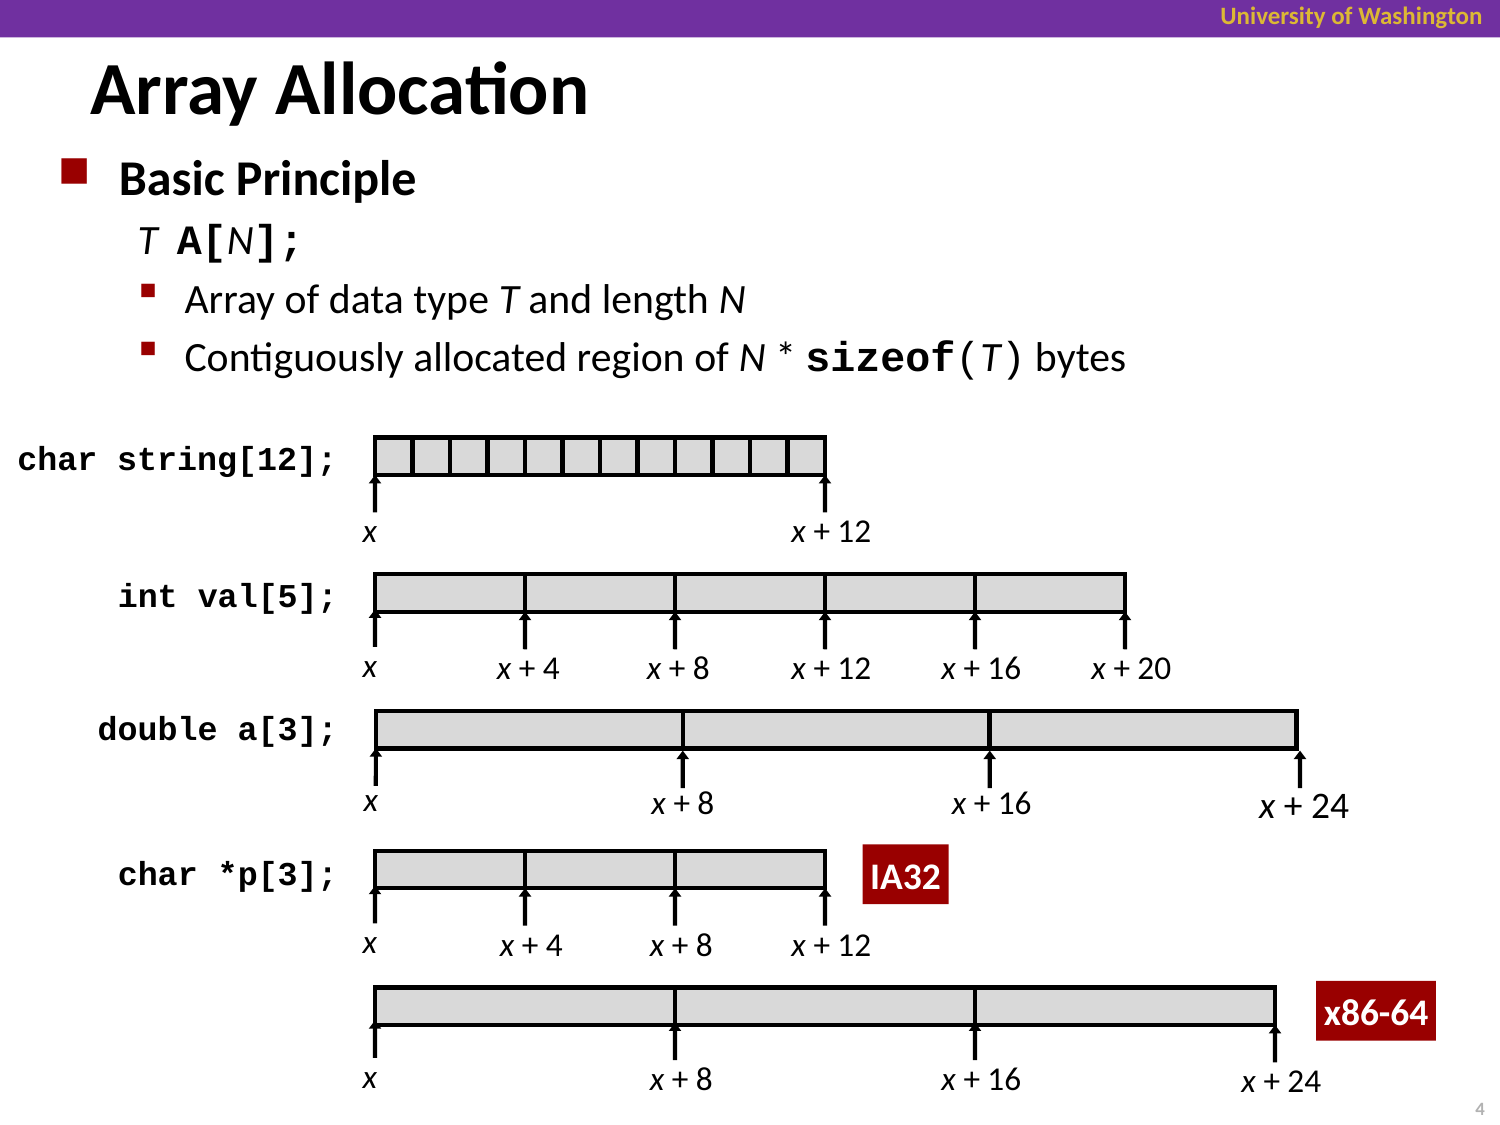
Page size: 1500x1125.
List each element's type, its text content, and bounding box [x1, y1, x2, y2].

text_box x86-64 [1316, 980, 1436, 1041]
text_box char string[12]; [2, 429, 352, 484]
text_box int val[5]; [102, 566, 353, 622]
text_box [337, 710, 1388, 835]
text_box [337, 437, 913, 558]
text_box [337, 987, 1363, 1109]
text_box char *p[3]; [102, 844, 353, 900]
title Array Allocation [74, 37, 1051, 132]
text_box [337, 573, 1213, 695]
slide_number 4 [1400, 1077, 1500, 1125]
text_box double a[3]; [82, 699, 353, 755]
text_box IA32 [862, 844, 949, 905]
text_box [337, 850, 913, 972]
list Basic Principle T A[N]; Array of data type T and length N Contiguously allocated region of N * sizeof(T) bytes [47, 137, 1411, 403]
